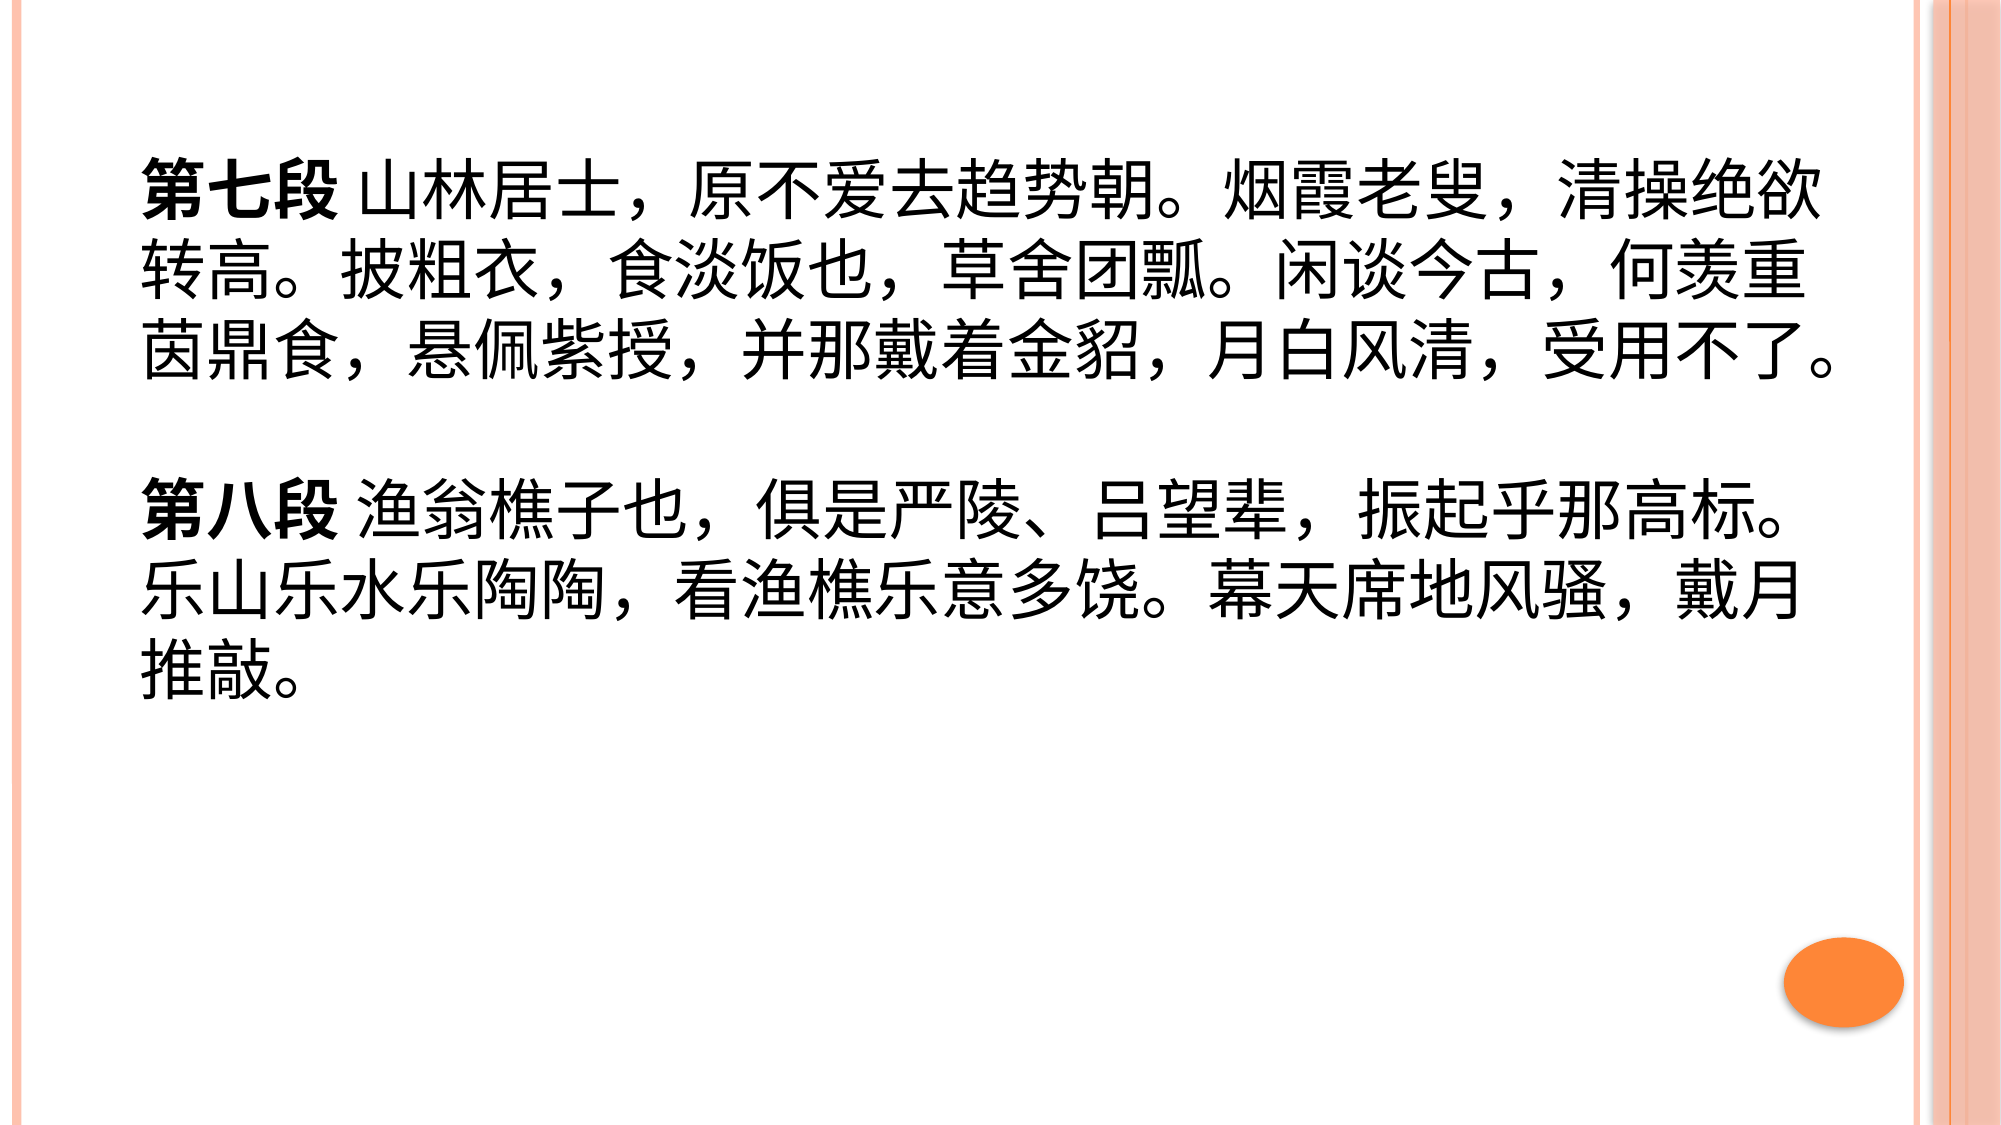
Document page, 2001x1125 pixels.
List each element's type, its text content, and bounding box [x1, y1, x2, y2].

text_box 第七段 山林居士，原不爱去趋势朝。烟霞老叟，清操绝欲转高。披粗衣，食淡饭也，草舍团瓢。闲谈今古，何羡重茵鼎食，悬佩紫授，并那戴着金貂，月白风清，受用不了。 第八段 渔翁樵子也，俱是严陵、吕望辈，振起乎那高标。乐山乐水乐陶陶，看渔樵乐意多饶。幕天席地风骚，戴月推敲。 [124, 140, 1844, 715]
